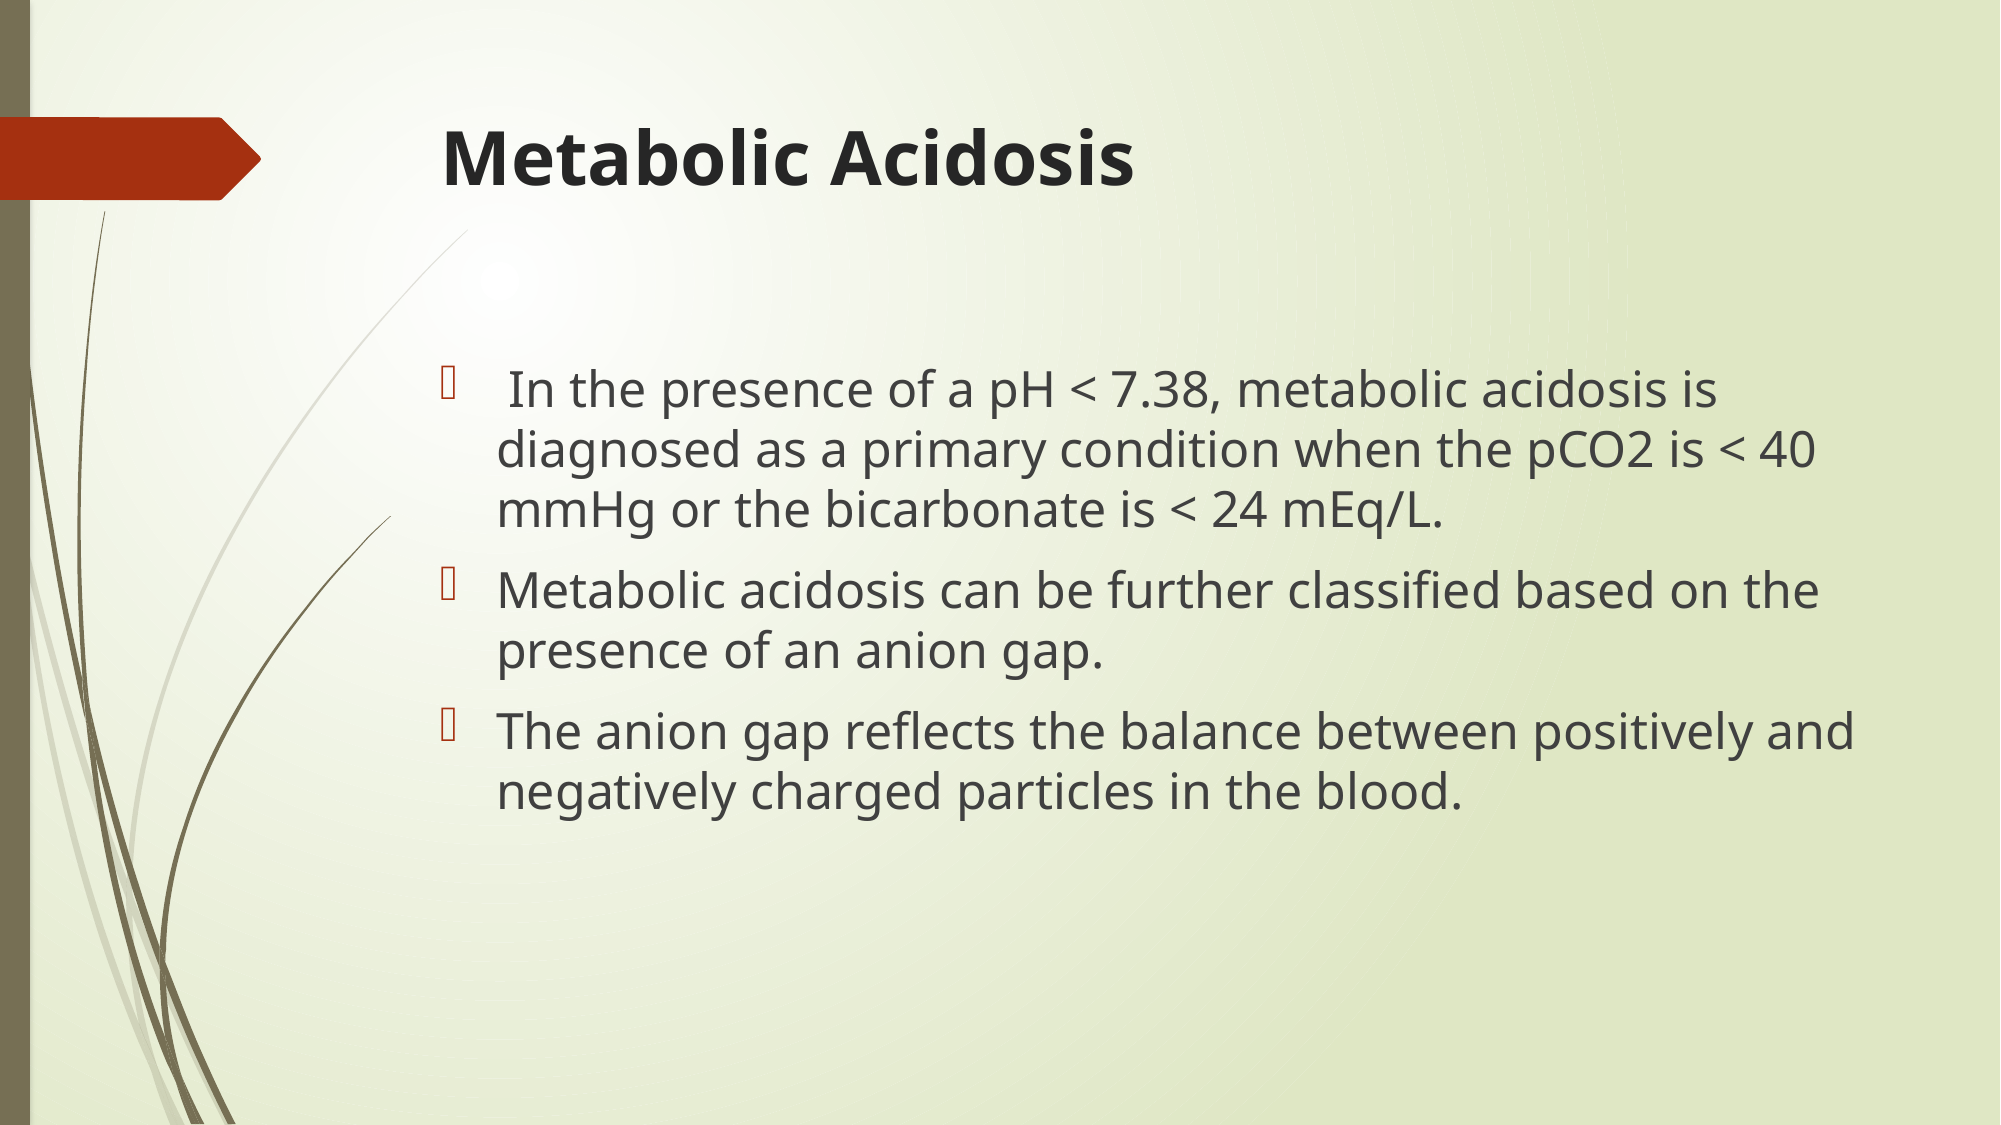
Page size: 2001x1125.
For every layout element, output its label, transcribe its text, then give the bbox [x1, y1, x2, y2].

list In the presence of a pH < 7.38, metabolic acidosis is diagnosed as a primary condition when the pCO2 is < 40 mmHg or the bicarbonate is < 24 mEq/L. Metabolic acidosis can be further classified based on the presence of an anion gap. The anion gap reflects the balance between positively and negatively charged particles in the blood. [424, 350, 1888, 1066]
title Metabolic Acidosis [425, 102, 1888, 313]
